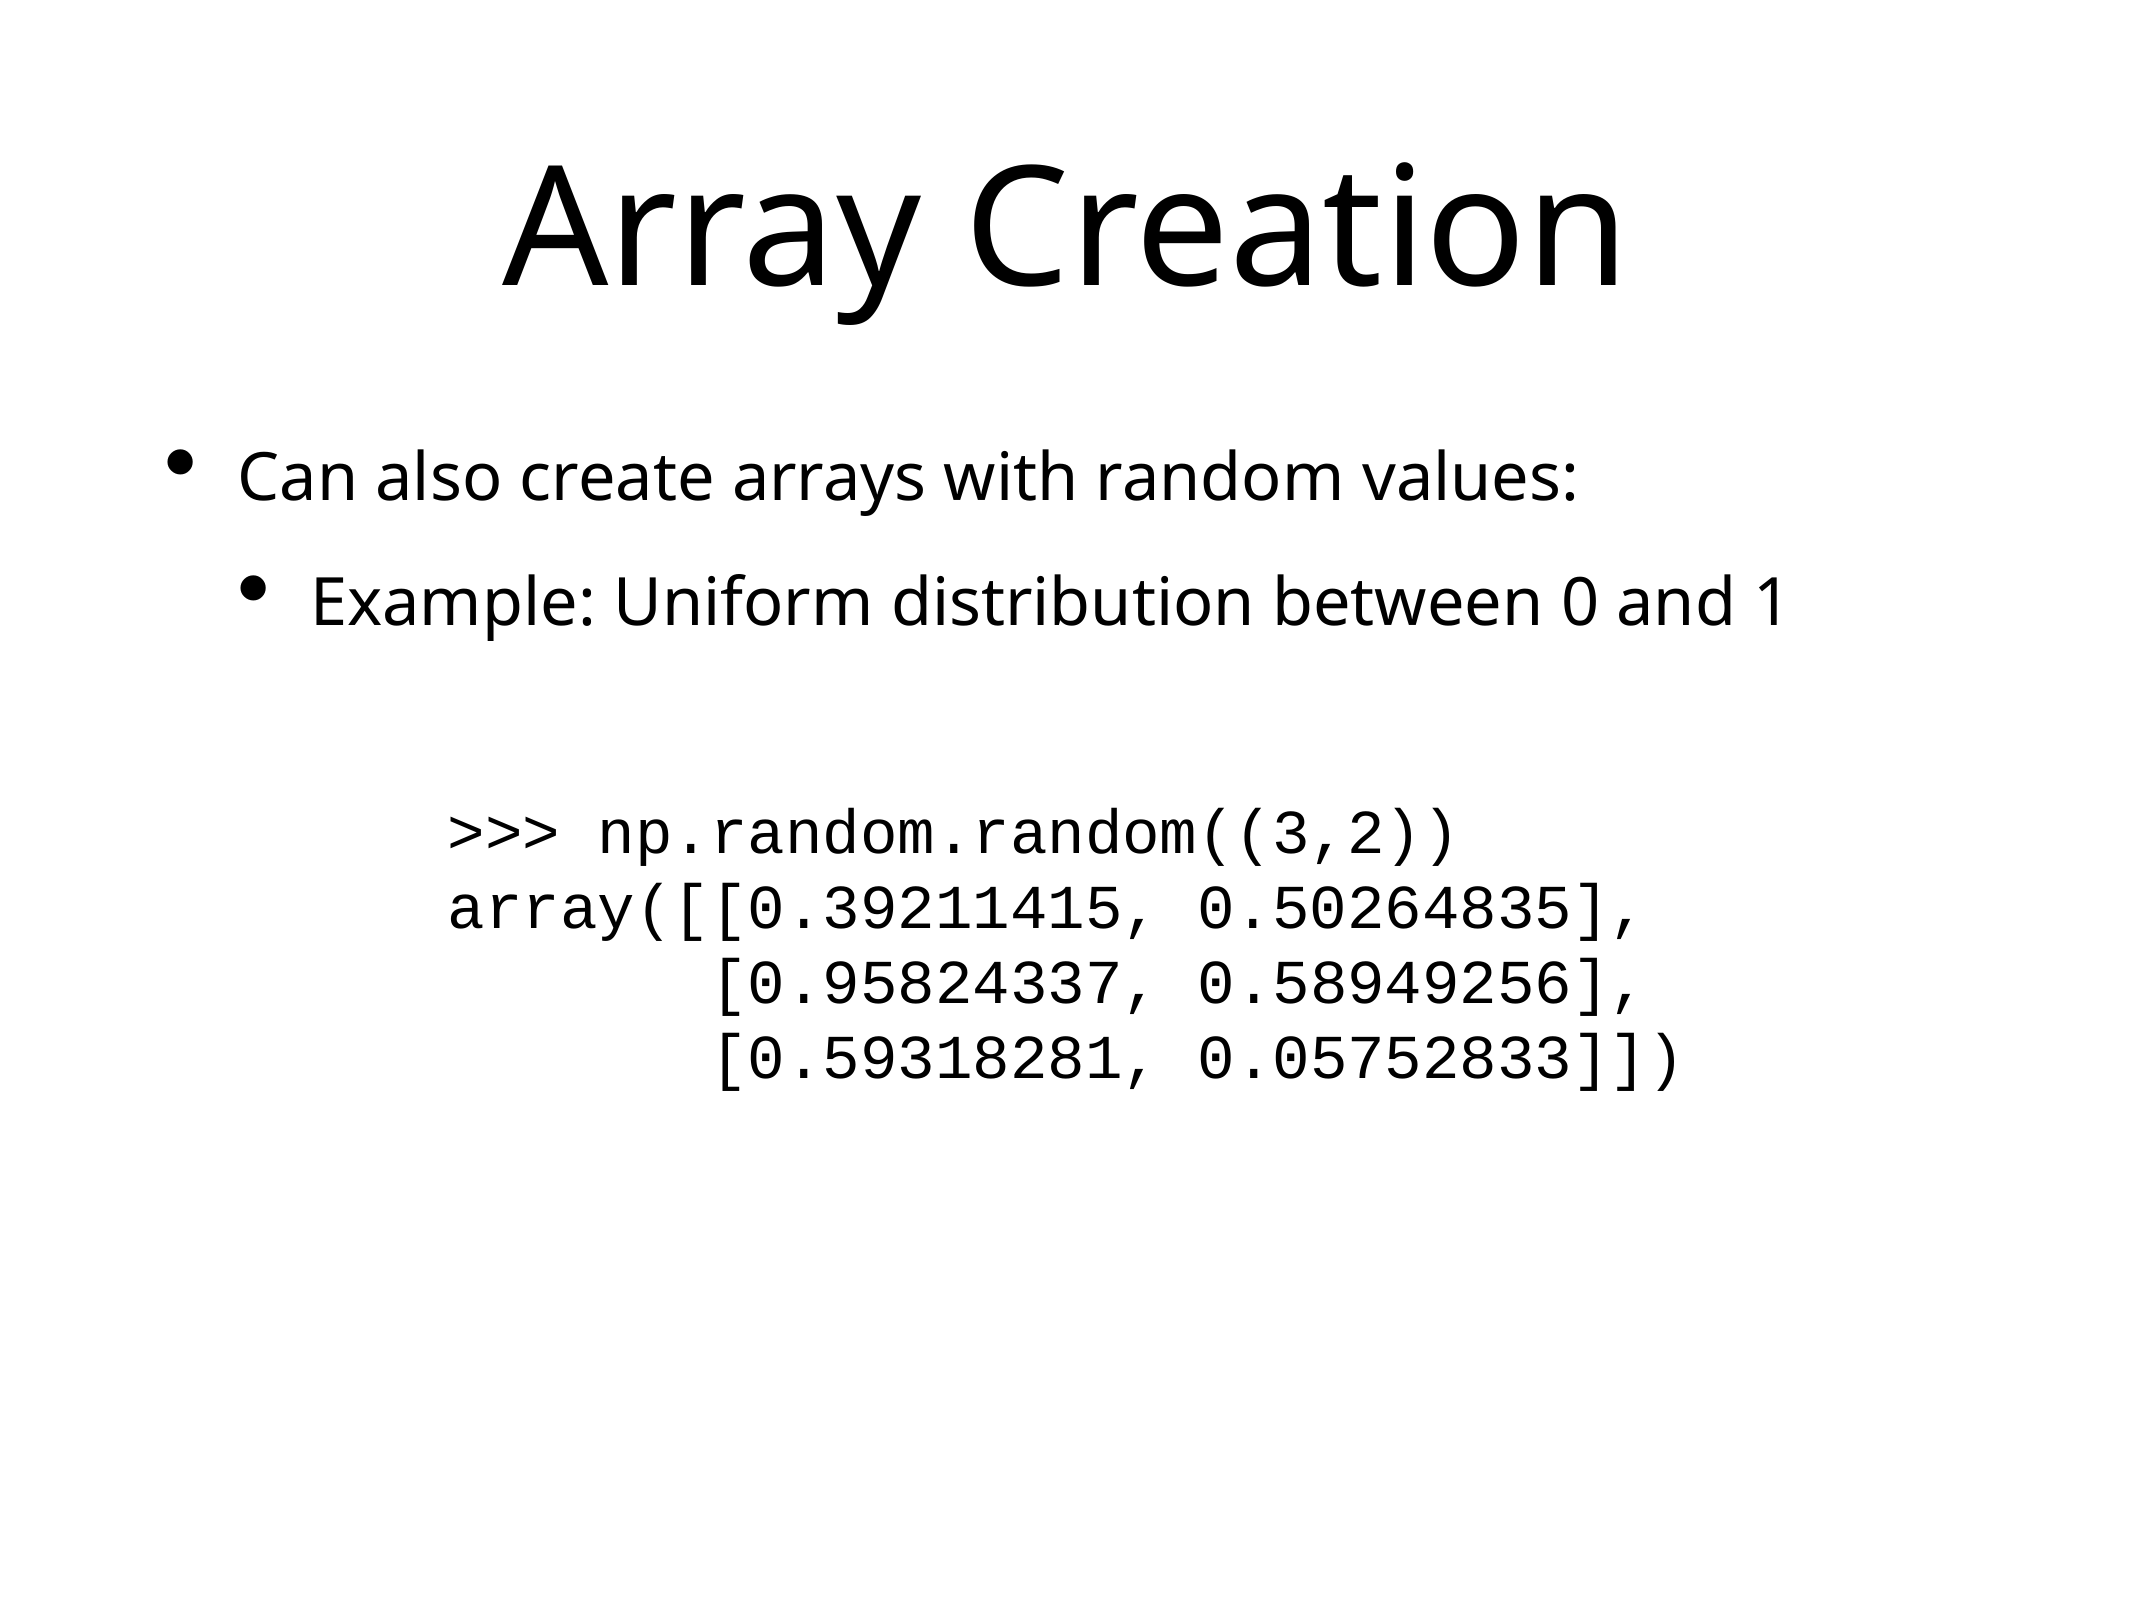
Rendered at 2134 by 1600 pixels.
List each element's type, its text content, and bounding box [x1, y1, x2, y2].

title Array Creation [155, 41, 1978, 397]
text_box >>> np.random.random((3,2)) array([[0.39211415, 0.50264835], [0.95824337, 0.58949256], [0.59318281, 0.05752833]]) [439, 782, 1694, 1099]
list Can also create arrays with random values: Example: Uniform distribution between 0 and 1 [155, 424, 1978, 1457]
